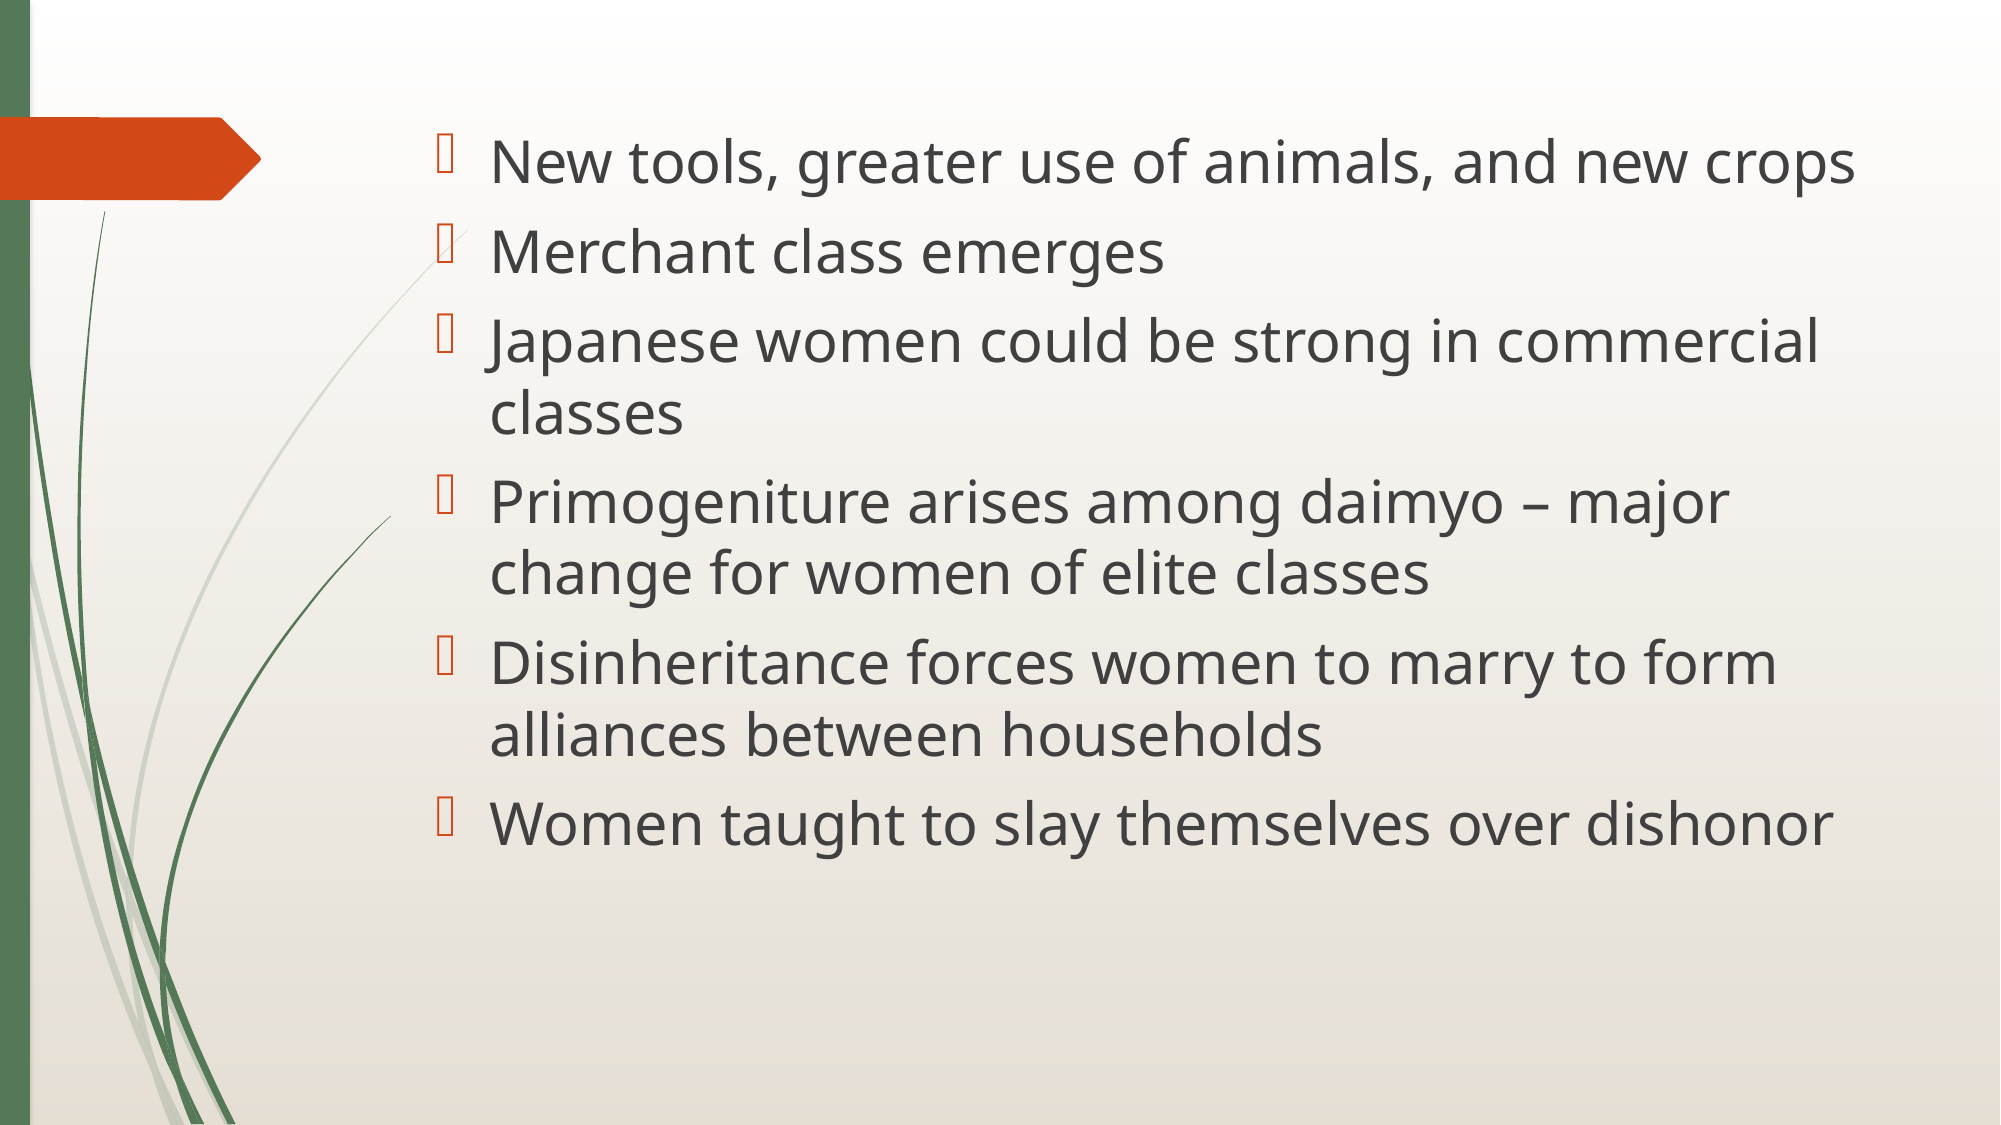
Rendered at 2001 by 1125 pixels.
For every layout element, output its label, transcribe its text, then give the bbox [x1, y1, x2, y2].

list New tools, greater use of animals, and new crops Merchant class emerges Japanese women could be strong in commercial classes Primogeniture arises among daimyo – major change for women of elite classes Disinheritance forces women to marry to form alliances between households Women taught to slay themselves over dishonor [420, 116, 1883, 946]
